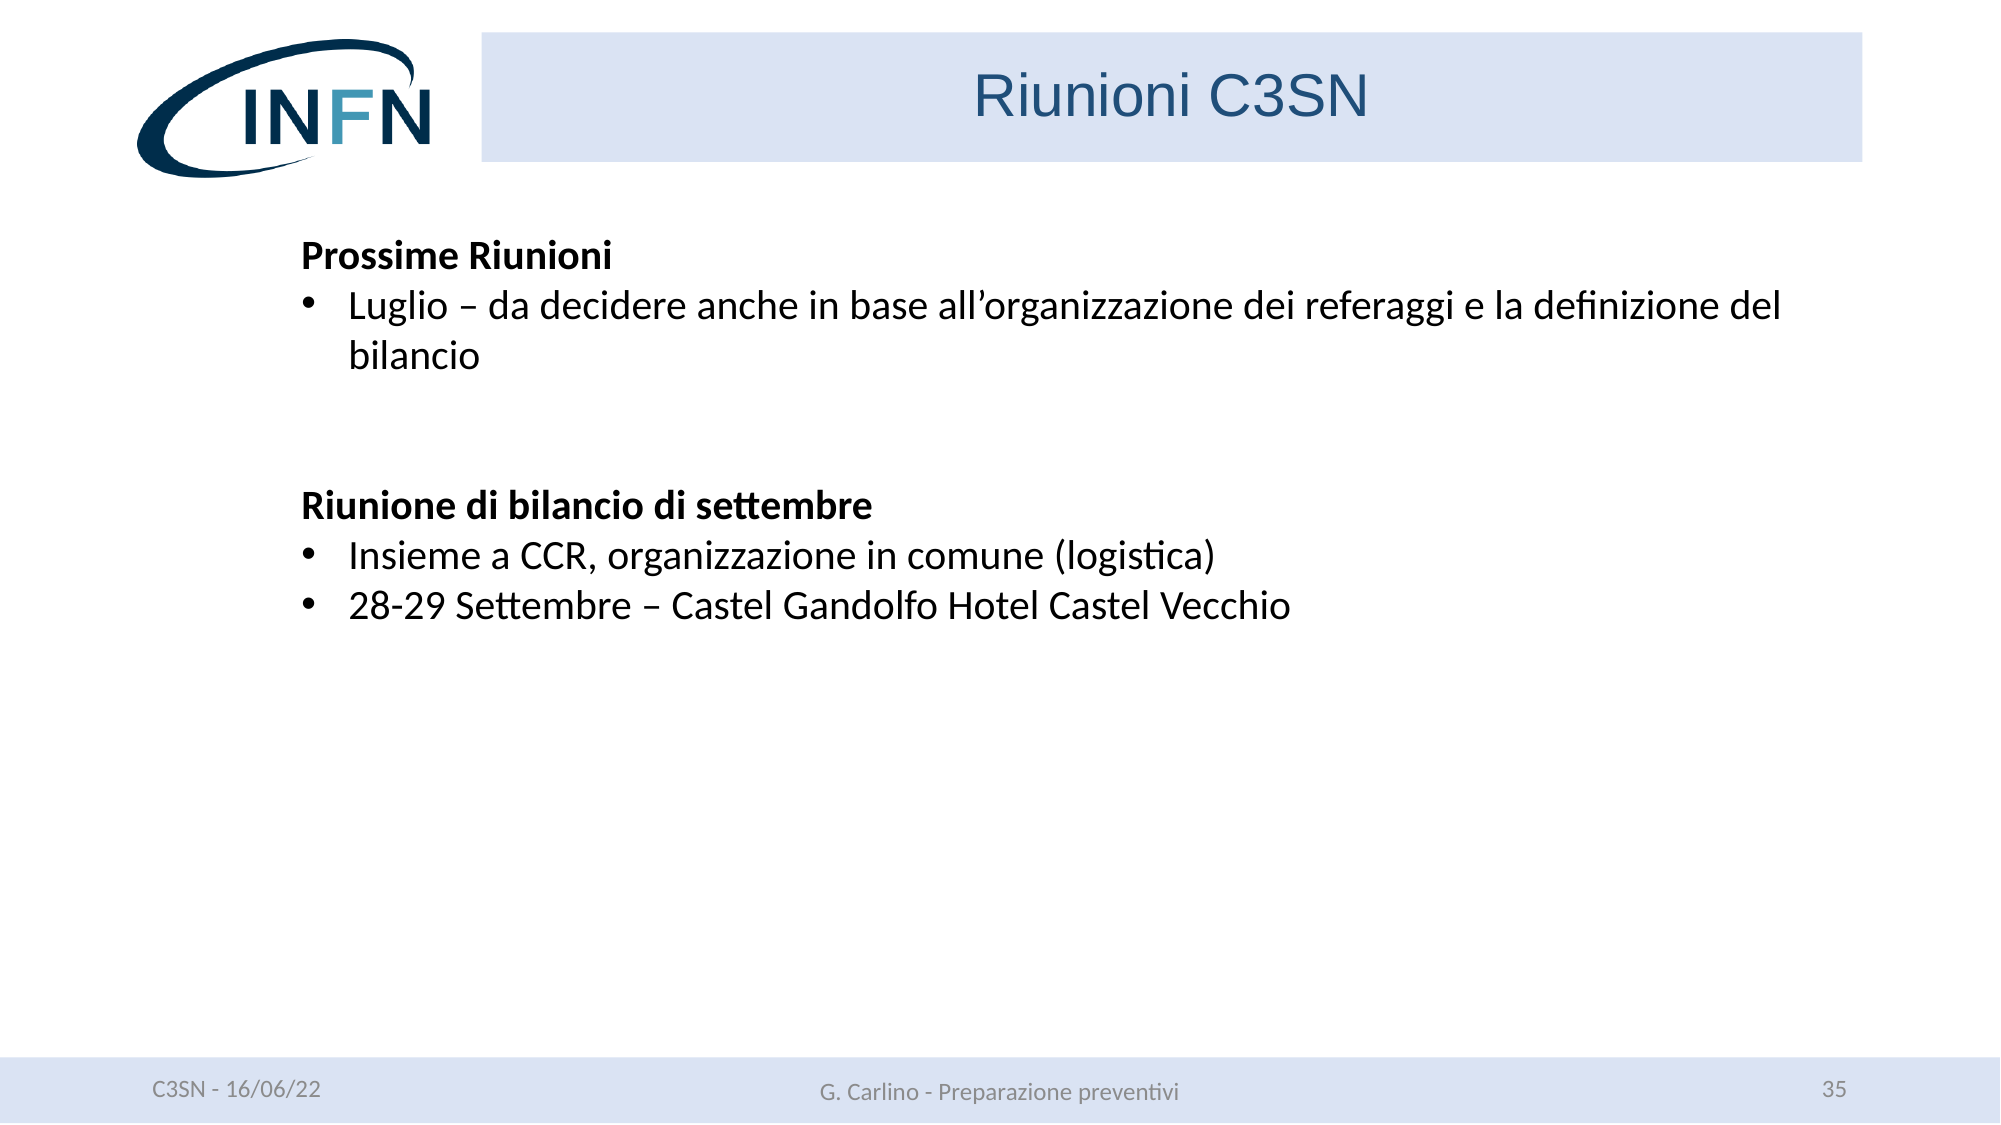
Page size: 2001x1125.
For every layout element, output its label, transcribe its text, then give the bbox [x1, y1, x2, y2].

slide_number 35 [1412, 1057, 1863, 1118]
text_box Prossime Riunioni Luglio – da decidere anche in base all’organizzazione dei referaggi e la definizione del bilancio Riunione di bilancio di settembre Insieme a CCR, organizzazione in comune (logistica) 28-29 Settembre – Castel Gandolfo Hotel Castel Vecchio [286, 220, 1825, 636]
text_box Riunioni C3SN [481, 32, 1863, 162]
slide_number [137, 1057, 588, 1118]
picture [137, 39, 430, 185]
footer G. Carlino - Preparazione preventivi [662, 1060, 1338, 1121]
